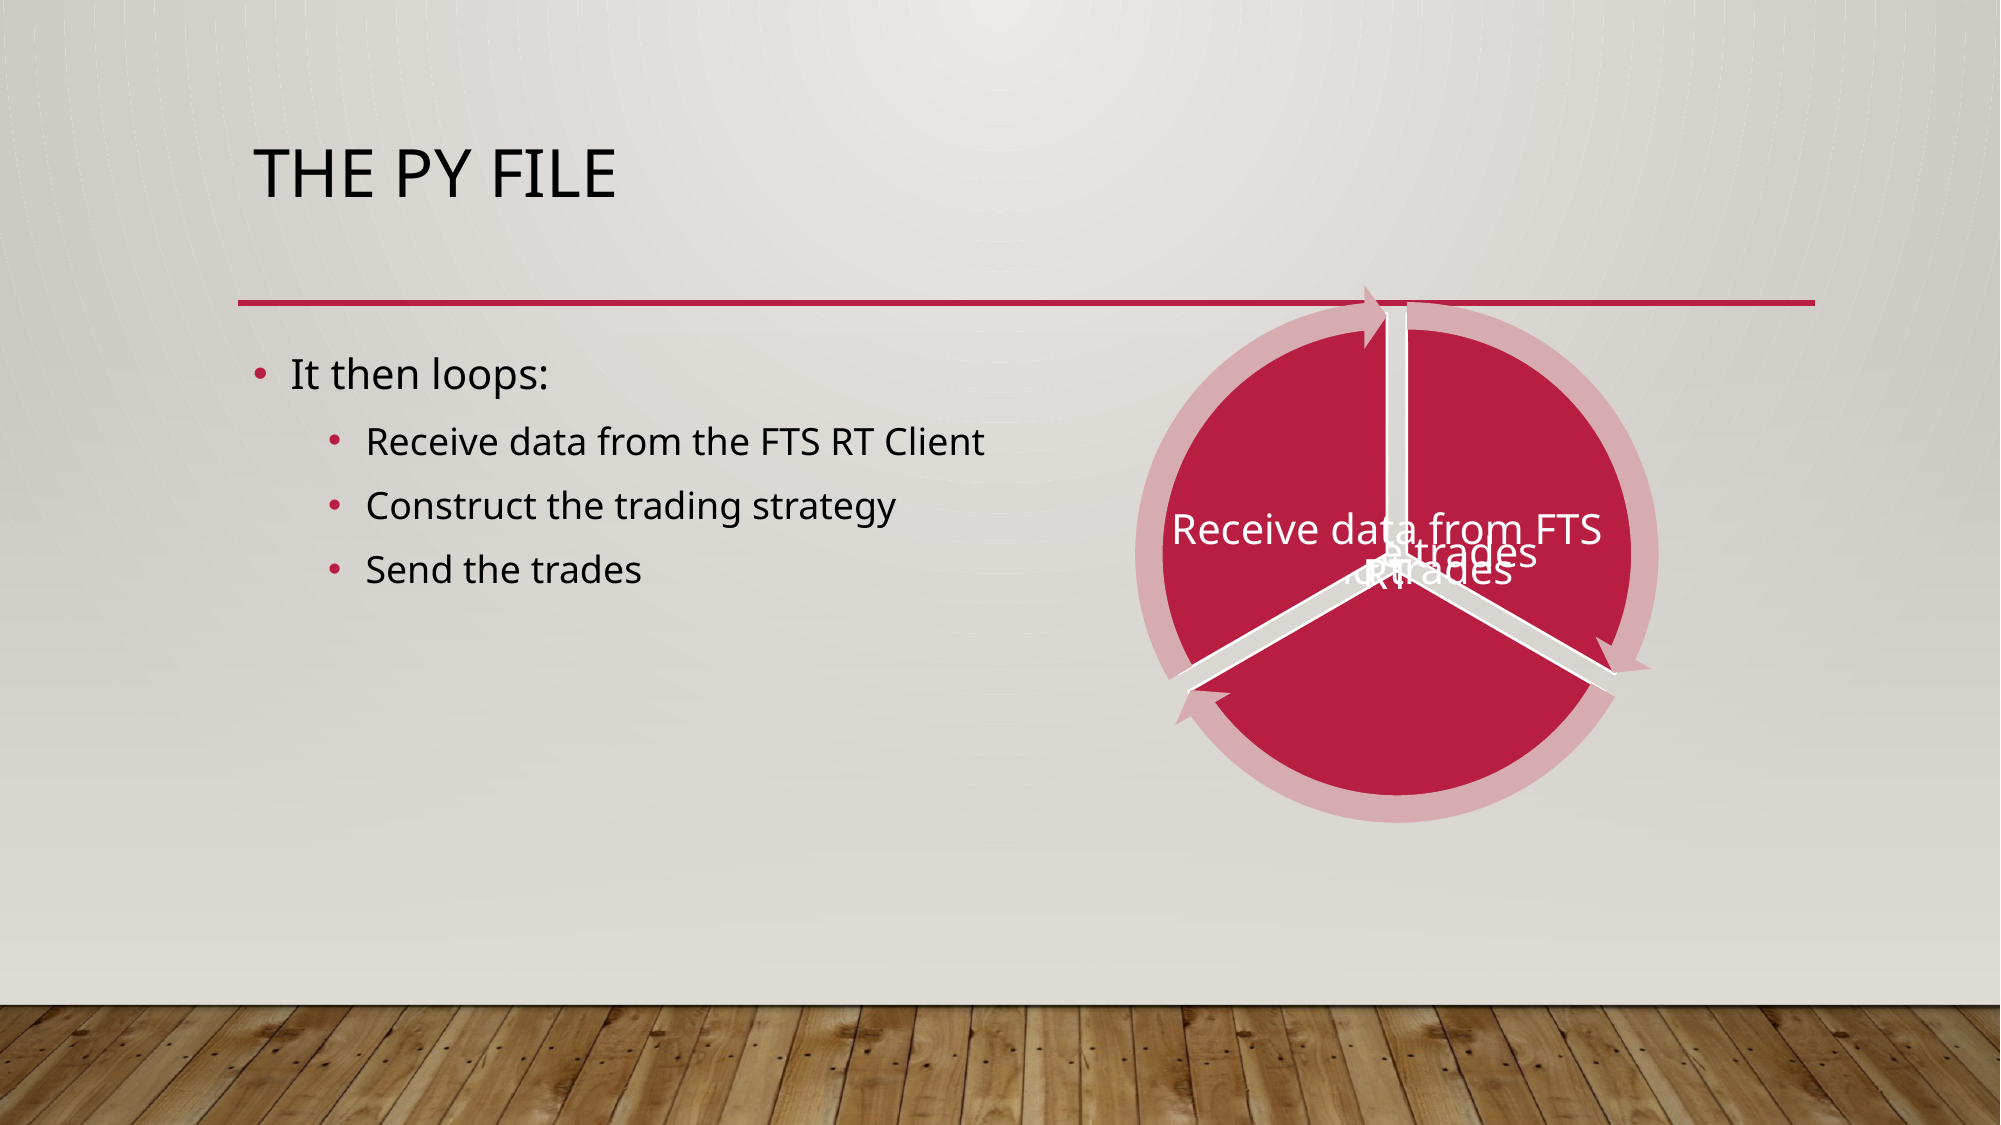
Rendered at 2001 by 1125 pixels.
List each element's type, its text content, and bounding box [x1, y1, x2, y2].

list It then loops: Receive data from the FTS RT Client Construct the trading strategy Send the trades [238, 330, 1814, 897]
title The PY File [238, 131, 1814, 305]
picture [0, 1005, 2000, 1125]
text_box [1108, 276, 1686, 849]
